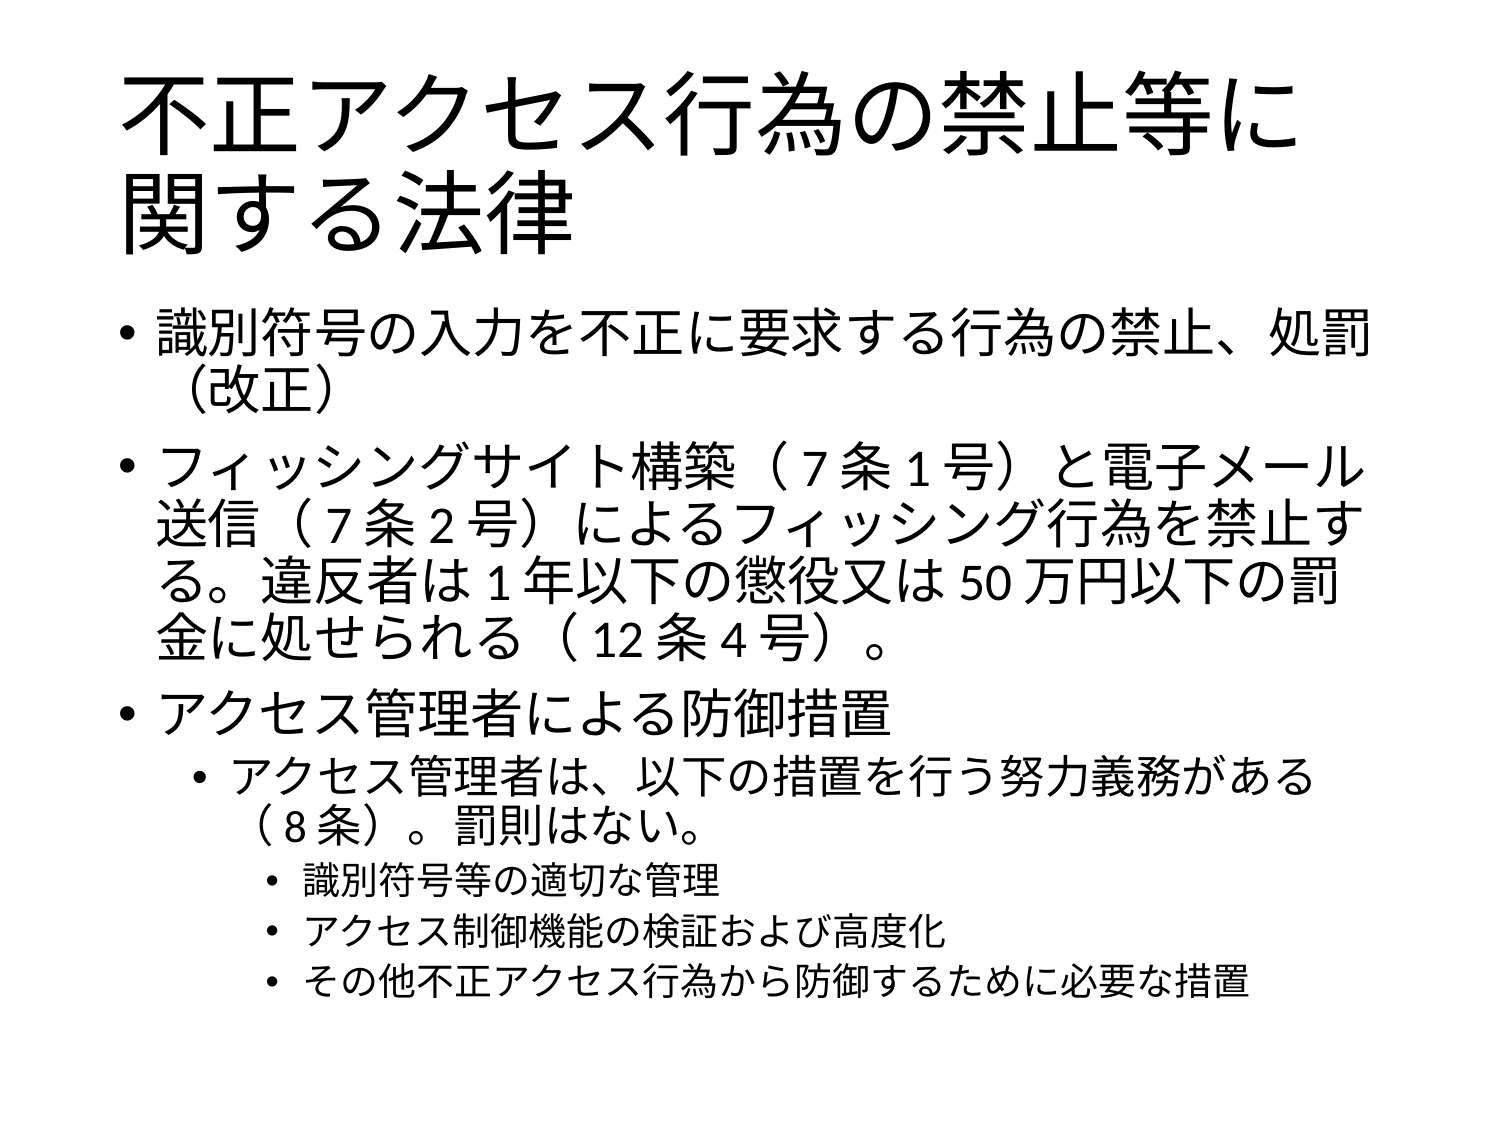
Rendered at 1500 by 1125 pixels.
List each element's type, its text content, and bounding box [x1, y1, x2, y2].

title 不正アクセス行為の禁止等に関する法律 [103, 59, 1397, 278]
list 識別符号の入力を不正に要求する行為の禁止、処罰（改正） フィッシングサイト構築（7条1号）と電子メール送信（7条2号）によるフィッシング行為を禁止する。違反者は1年以下の懲役又は50万円以下の罰金に処せられる（12条4号）。 アクセス管理者による防御措置 アクセス管理者は、以下の措置を行う努力義務がある （8条）。罰則はない。 識別符号等の適切な管理 アクセス制御機能の検証および高度化 その他不正アクセス行為から防御するために必要な措置 [103, 299, 1397, 1014]
